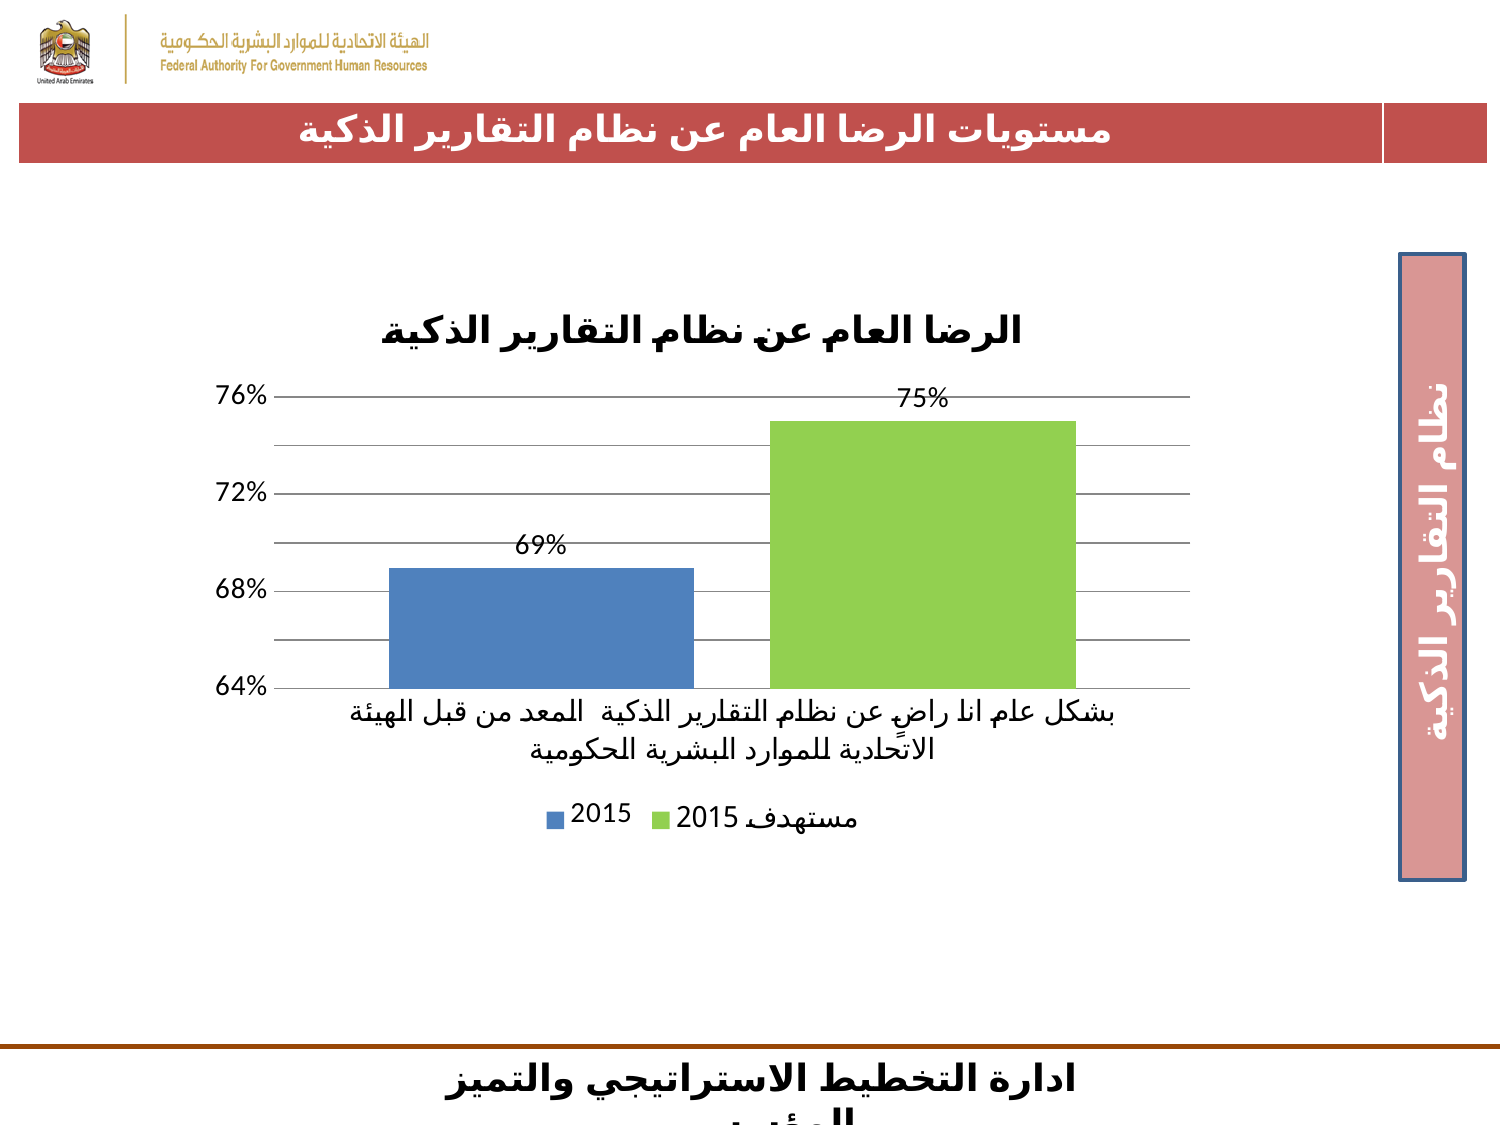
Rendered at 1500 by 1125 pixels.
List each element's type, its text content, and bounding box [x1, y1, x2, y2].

table_header مستويات الرضا العام عن نظام التقارير الذكية [19, 103, 1382, 163]
chart [194, 278, 1211, 847]
table_header [1384, 103, 1487, 163]
picture [0, 0, 466, 99]
text_box نظام التقارير الذكية [1398, 252, 1467, 882]
